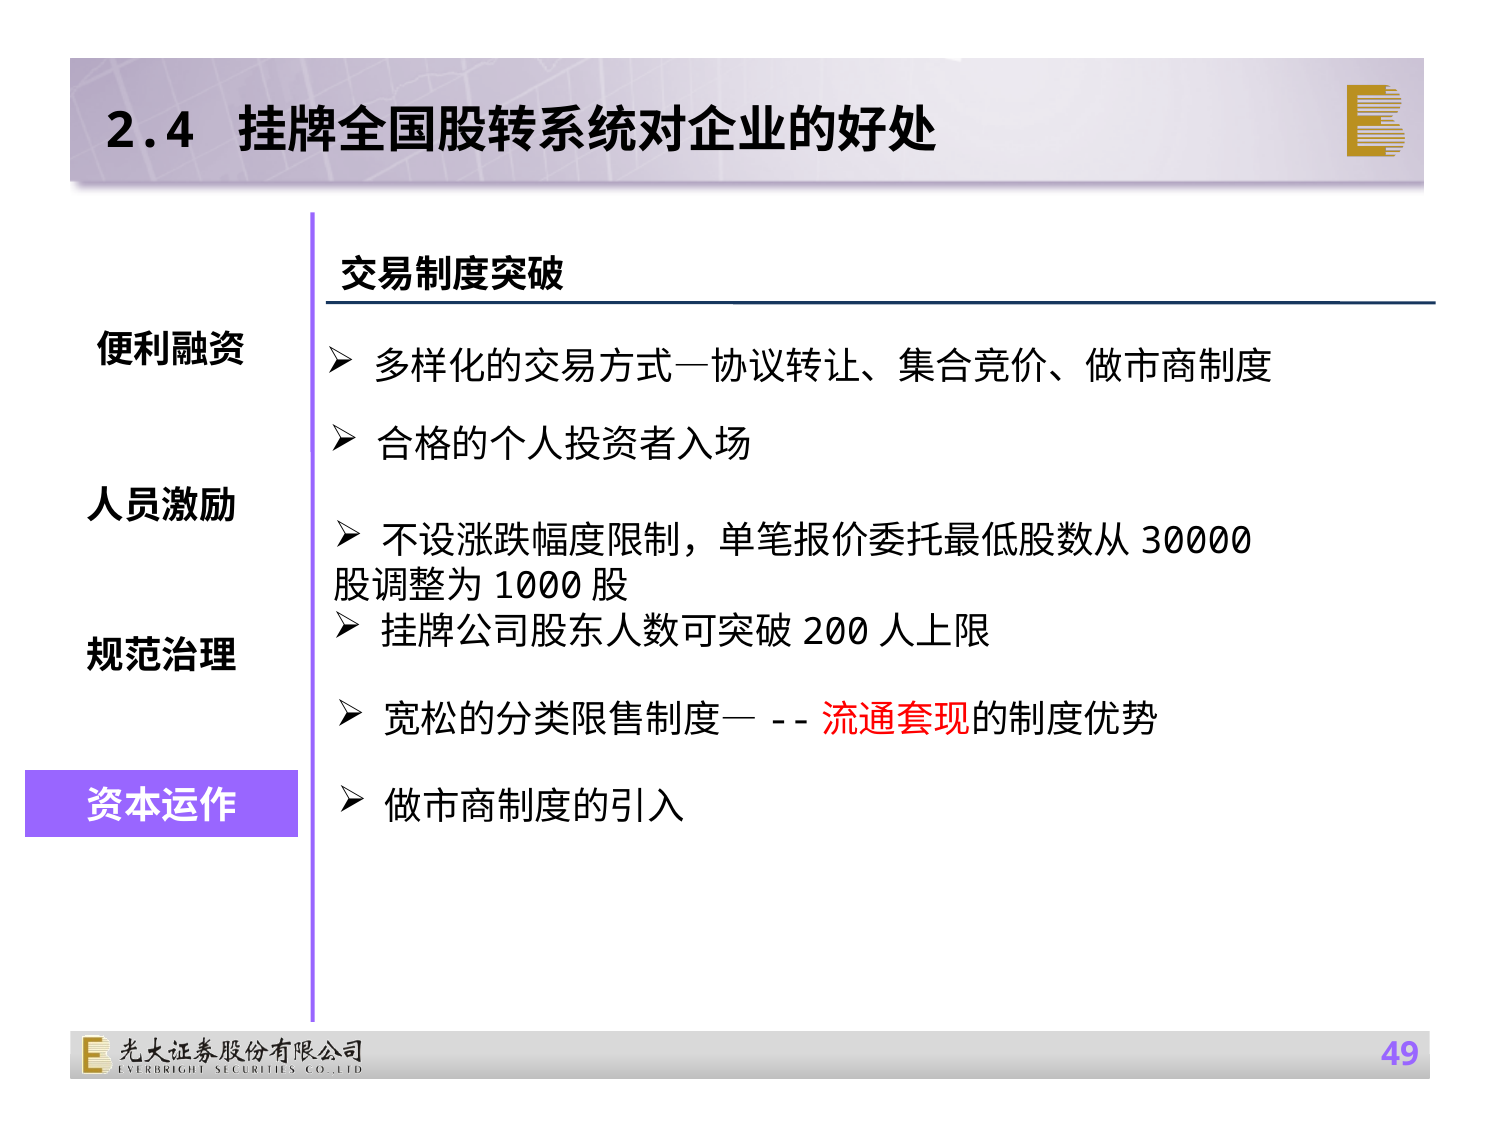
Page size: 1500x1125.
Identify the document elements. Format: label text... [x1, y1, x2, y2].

text_box 不设涨跌幅度限制，单笔报价委托最低股数从30000股调整为1000股 [333, 508, 1271, 567]
text_box 交易制度突破 [325, 242, 1263, 302]
picture [82, 1035, 364, 1078]
text_box 2.4 挂牌全国股转系统对企业的好处 [90, 89, 953, 165]
text_box 做市商制度的引入 [337, 774, 1275, 832]
text_box 合格的个人投资者入场 [329, 412, 1266, 471]
text_box 便利融资 [34, 322, 308, 373]
text_box 规范治理 [24, 620, 299, 688]
text_box 挂牌公司股东人数可突破200人上限 [333, 599, 1436, 725]
text_box 宽松的分类限售制度—--流通套现的制度优势 [335, 687, 1273, 746]
text_box [1362, 1025, 1438, 1063]
picture [1340, 78, 1411, 161]
text_box 多样化的交易方式—协议转让、集合竞价、做市商制度 [325, 334, 1363, 410]
text_box 资本运作 [24, 770, 299, 838]
text_box 人员激励 [24, 470, 299, 538]
